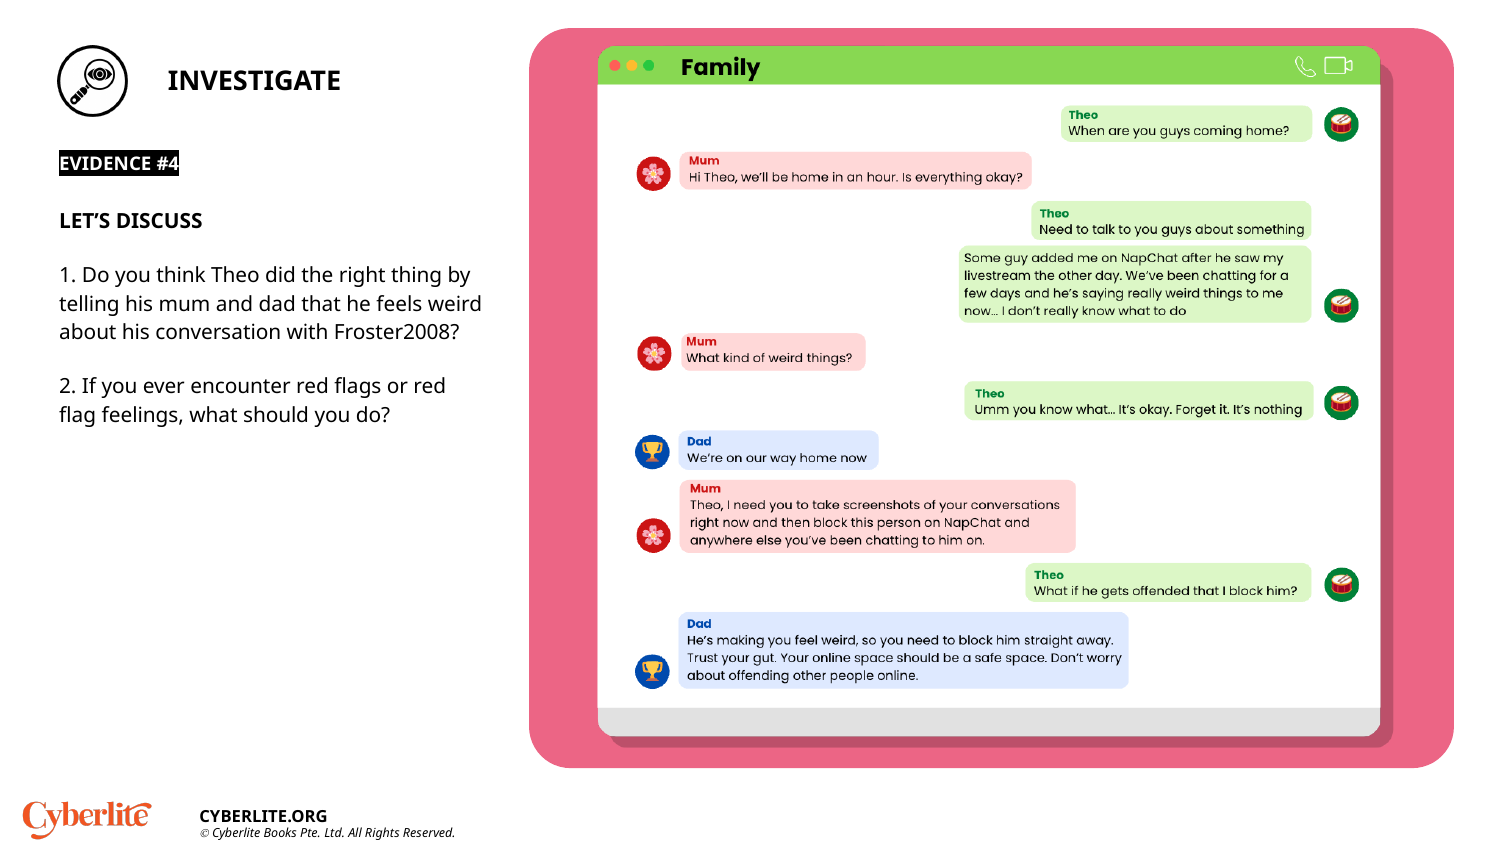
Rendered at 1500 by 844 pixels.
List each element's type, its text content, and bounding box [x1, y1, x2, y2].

list LET’S DISCUSS 1. Do you think Theo did the right thing by telling his mum and dad that he feels weird about his conversation with Froster2008? 2. If you ever encounter red flags or red flag feelings, what should you do? [44, 189, 499, 752]
title INVESTIGATE [152, 48, 458, 113]
subtitle EVIDENCE #4 [44, 141, 499, 181]
picture [12, 792, 162, 844]
picture [532, 26, 1458, 767]
picture [56, 45, 128, 117]
